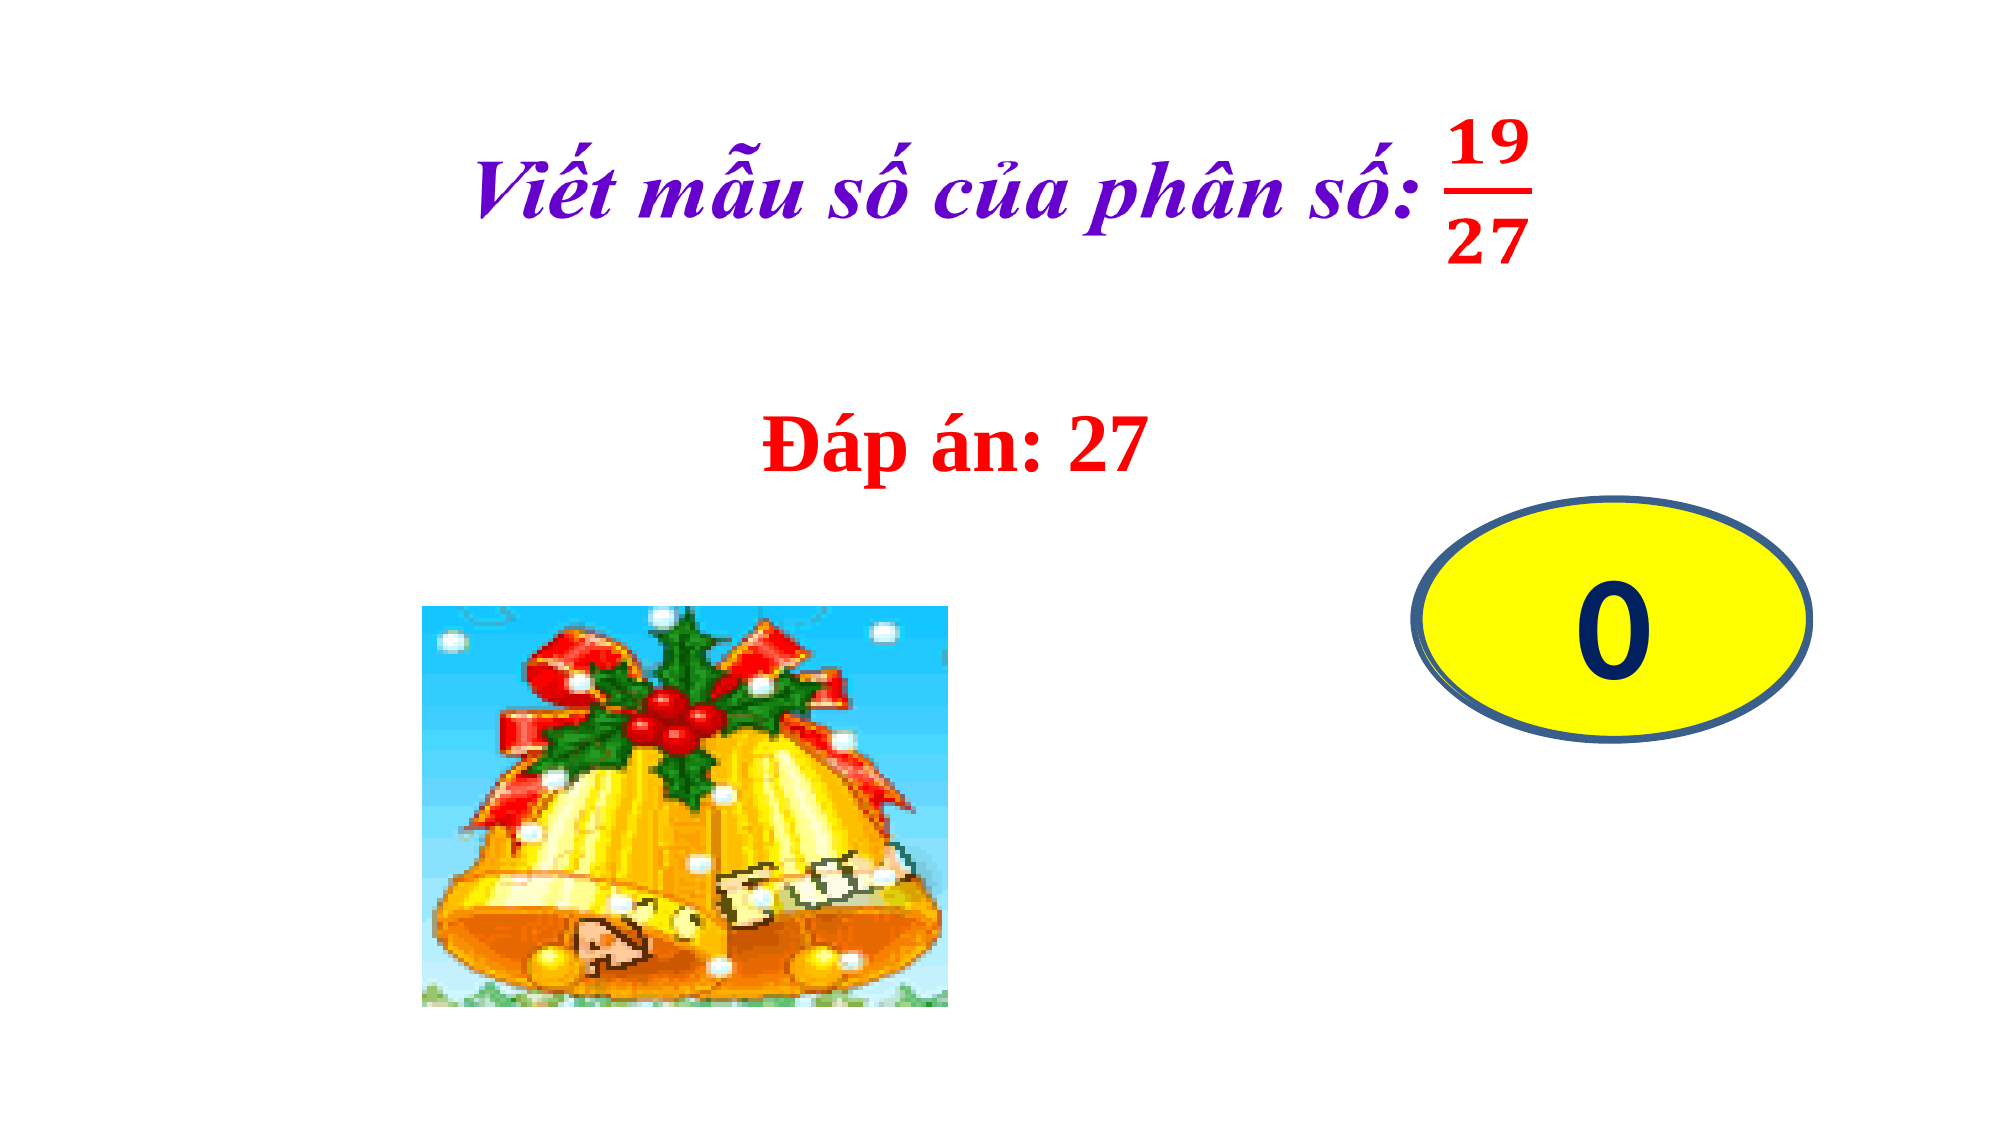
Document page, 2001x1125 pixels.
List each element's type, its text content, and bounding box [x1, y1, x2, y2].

title [99, 99, 1900, 288]
text_box 0 [1418, 498, 1811, 741]
text_box 1 [1468, 495, 1814, 671]
picture [421, 605, 948, 1007]
text_box 4 [1412, 575, 1575, 740]
list Đáp án: 27 [487, 380, 1425, 556]
text_box 2 [1416, 499, 1564, 658]
